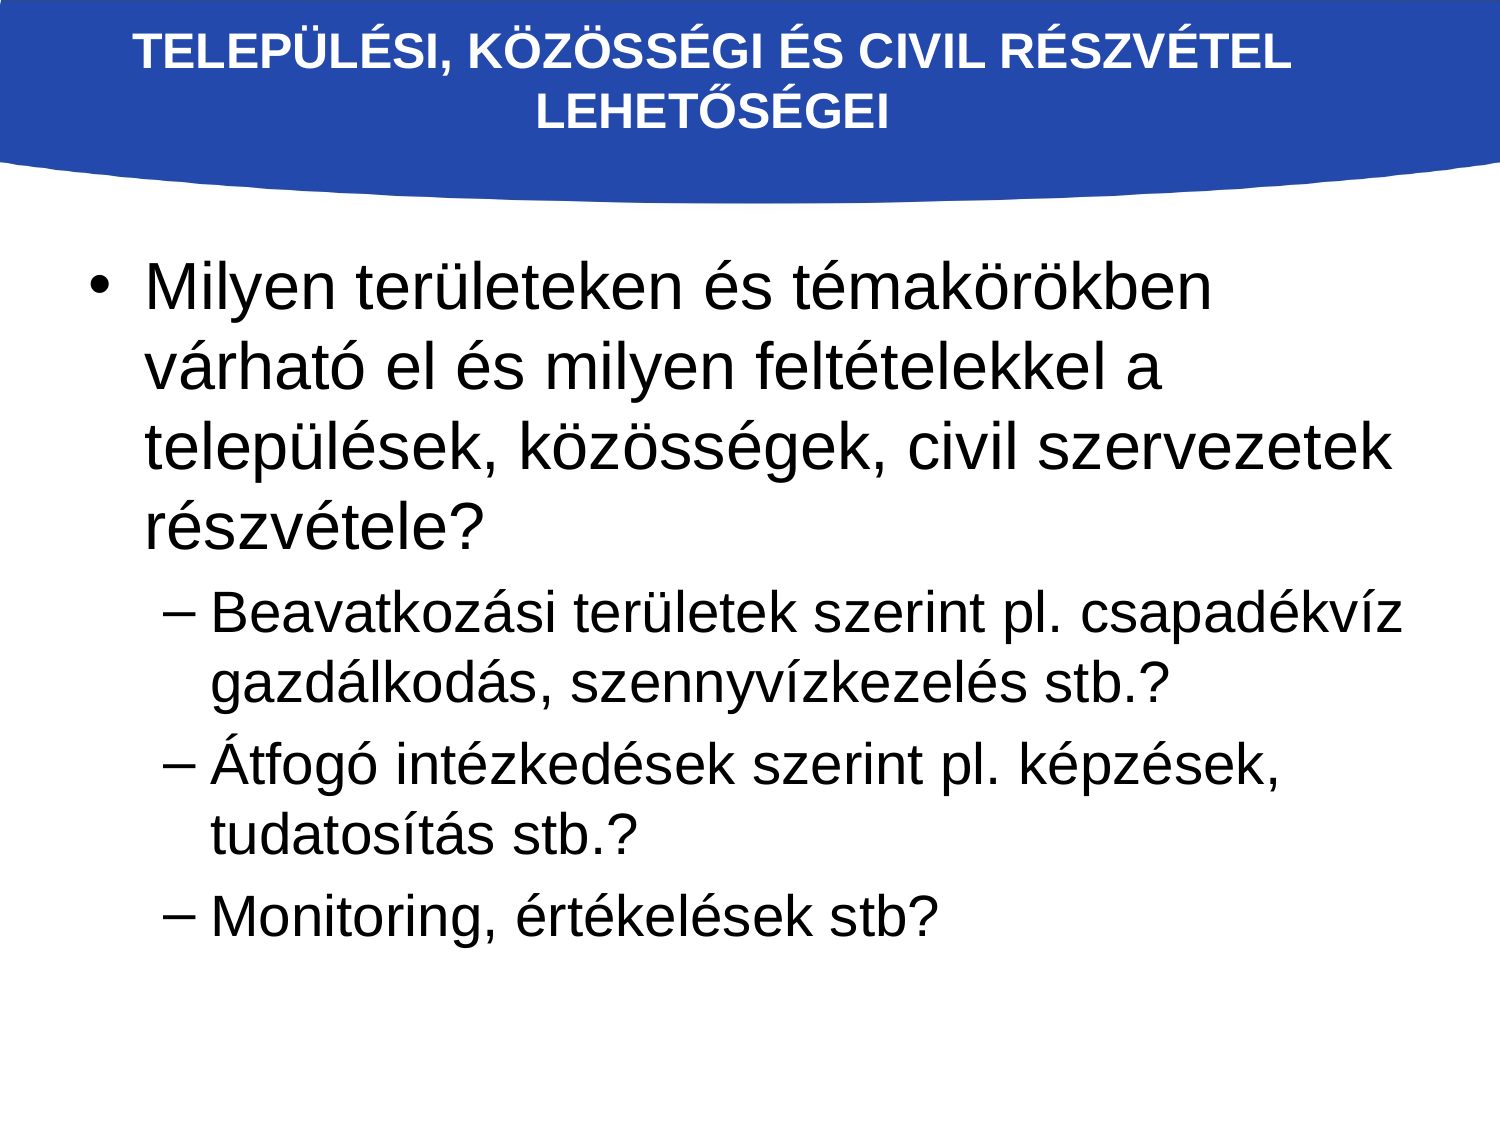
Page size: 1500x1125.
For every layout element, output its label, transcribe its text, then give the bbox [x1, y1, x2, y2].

list Milyen területeken és témakörökben várható el és milyen feltételekkel a települések, közösségek, civil szervezetek részvétele? Beavatkozási területek szerint pl. csapadékvíz gazdálkodás, szennyvízkezelés stb.? Átfogó intézkedések szerint pl. képzések, tudatosítás stb.? Monitoring, értékelések stb? [73, 235, 1425, 1005]
title Települési, közösségi és civil részvétel lehetőségei [73, 7, 1353, 149]
picture [0, 0, 1500, 1125]
